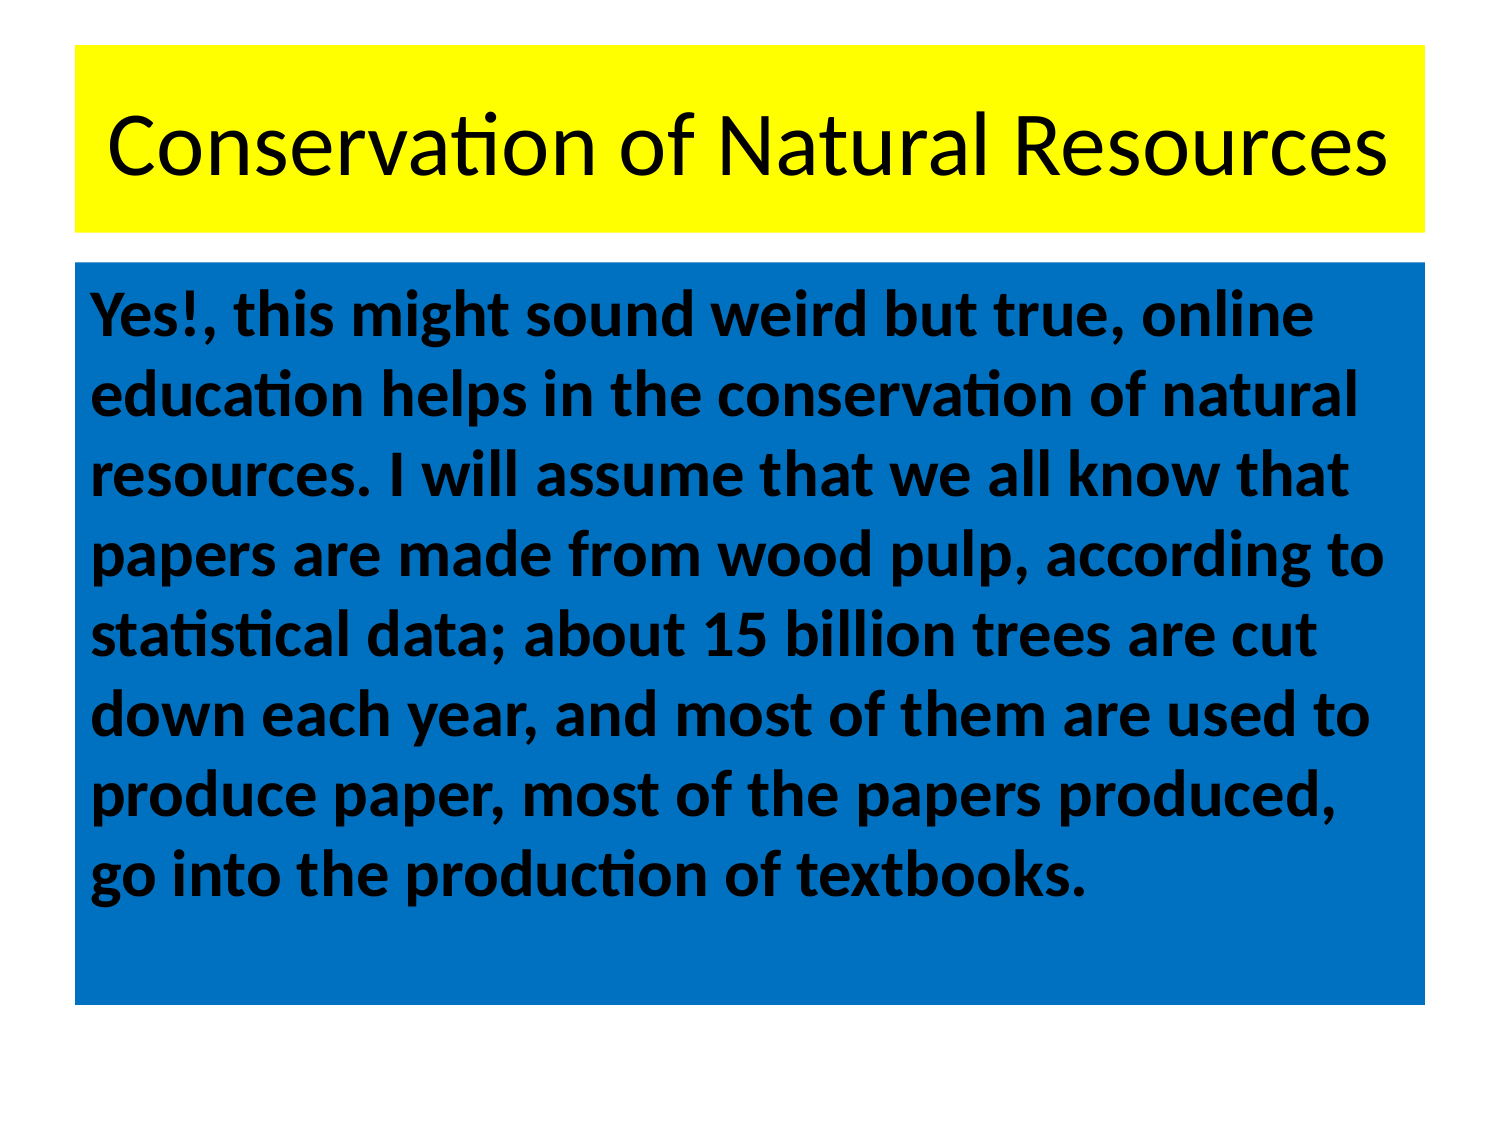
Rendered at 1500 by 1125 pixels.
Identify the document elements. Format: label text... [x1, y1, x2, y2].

title Conservation of Natural Resources [75, 45, 1425, 233]
list Yes!, this might sound weird but true, online education helps in the conservation of natural resources. I will assume that we all know that papers are made from wood pulp, according to statistical data; about 15 billion trees are cut down each year, and most of them are used to produce paper, most of the papers produced, go into the production of textbooks. [75, 262, 1425, 1005]
